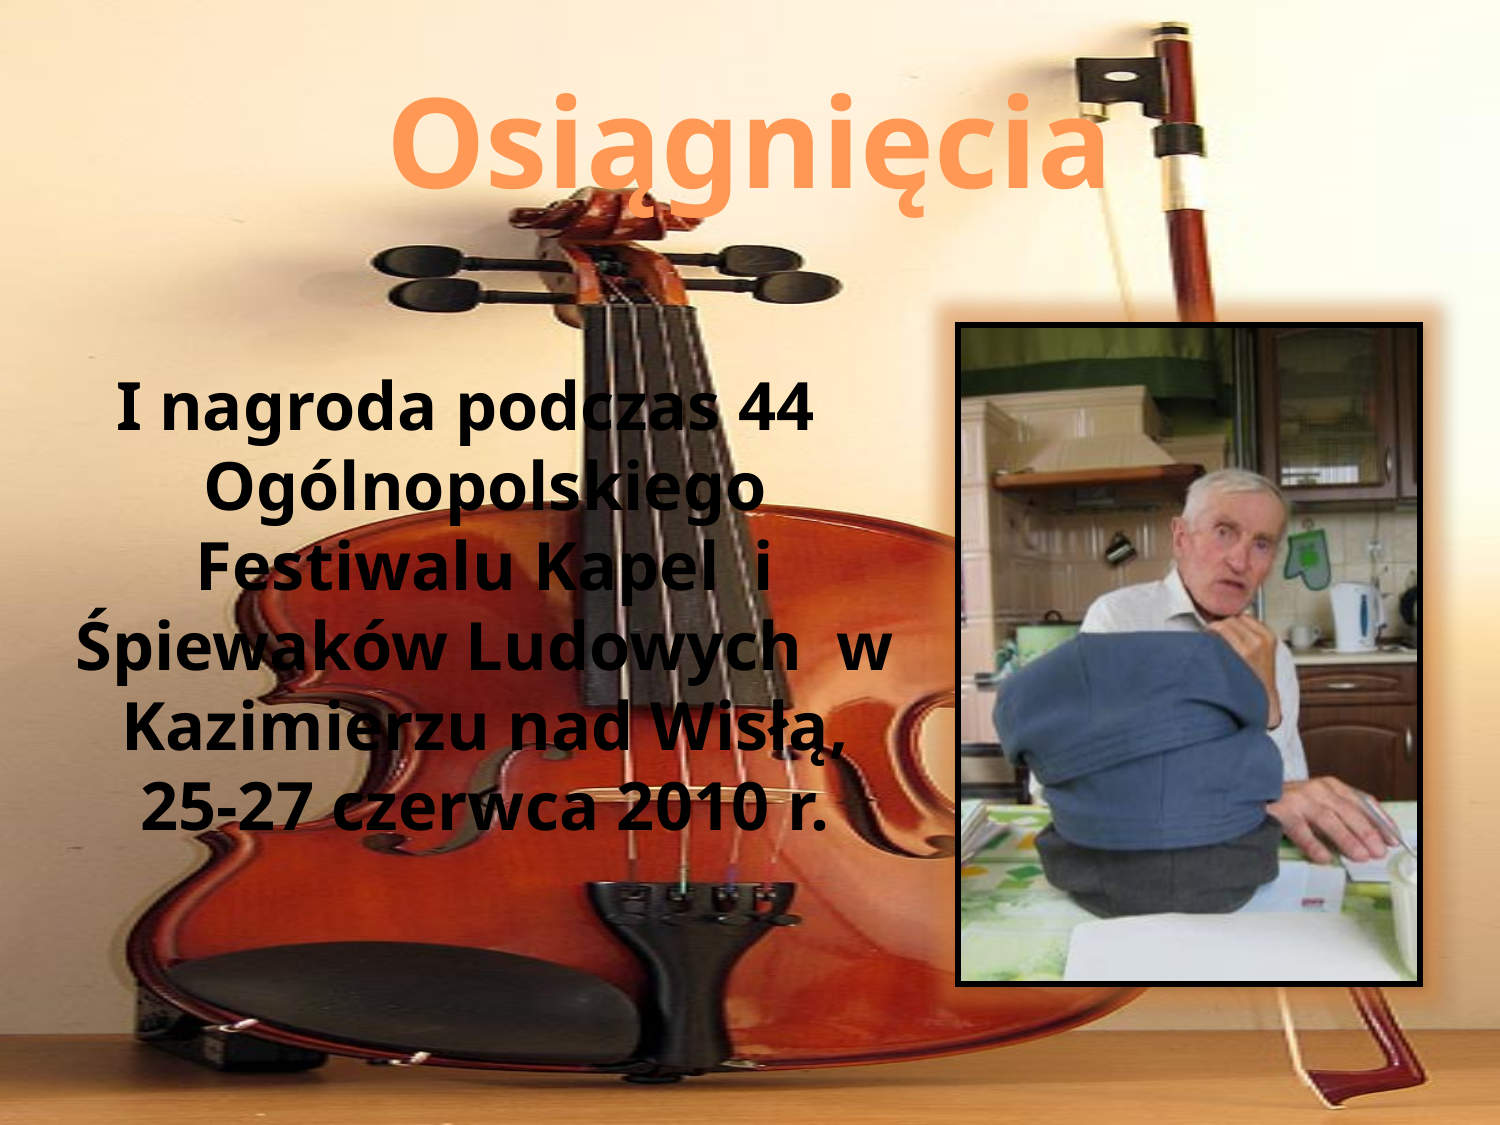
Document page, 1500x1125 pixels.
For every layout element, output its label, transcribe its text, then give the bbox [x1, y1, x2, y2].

list I nagroda podczas 44 Ogólnopolskiego Festiwalu Kapel i Śpiewaków Ludowych w Kazimierzu nad Wisłą, 25-27 czerwca 2010 r. [0, 262, 914, 1079]
picture [0, 0, 1500, 1125]
title Osiągnięcia [75, 45, 1425, 233]
